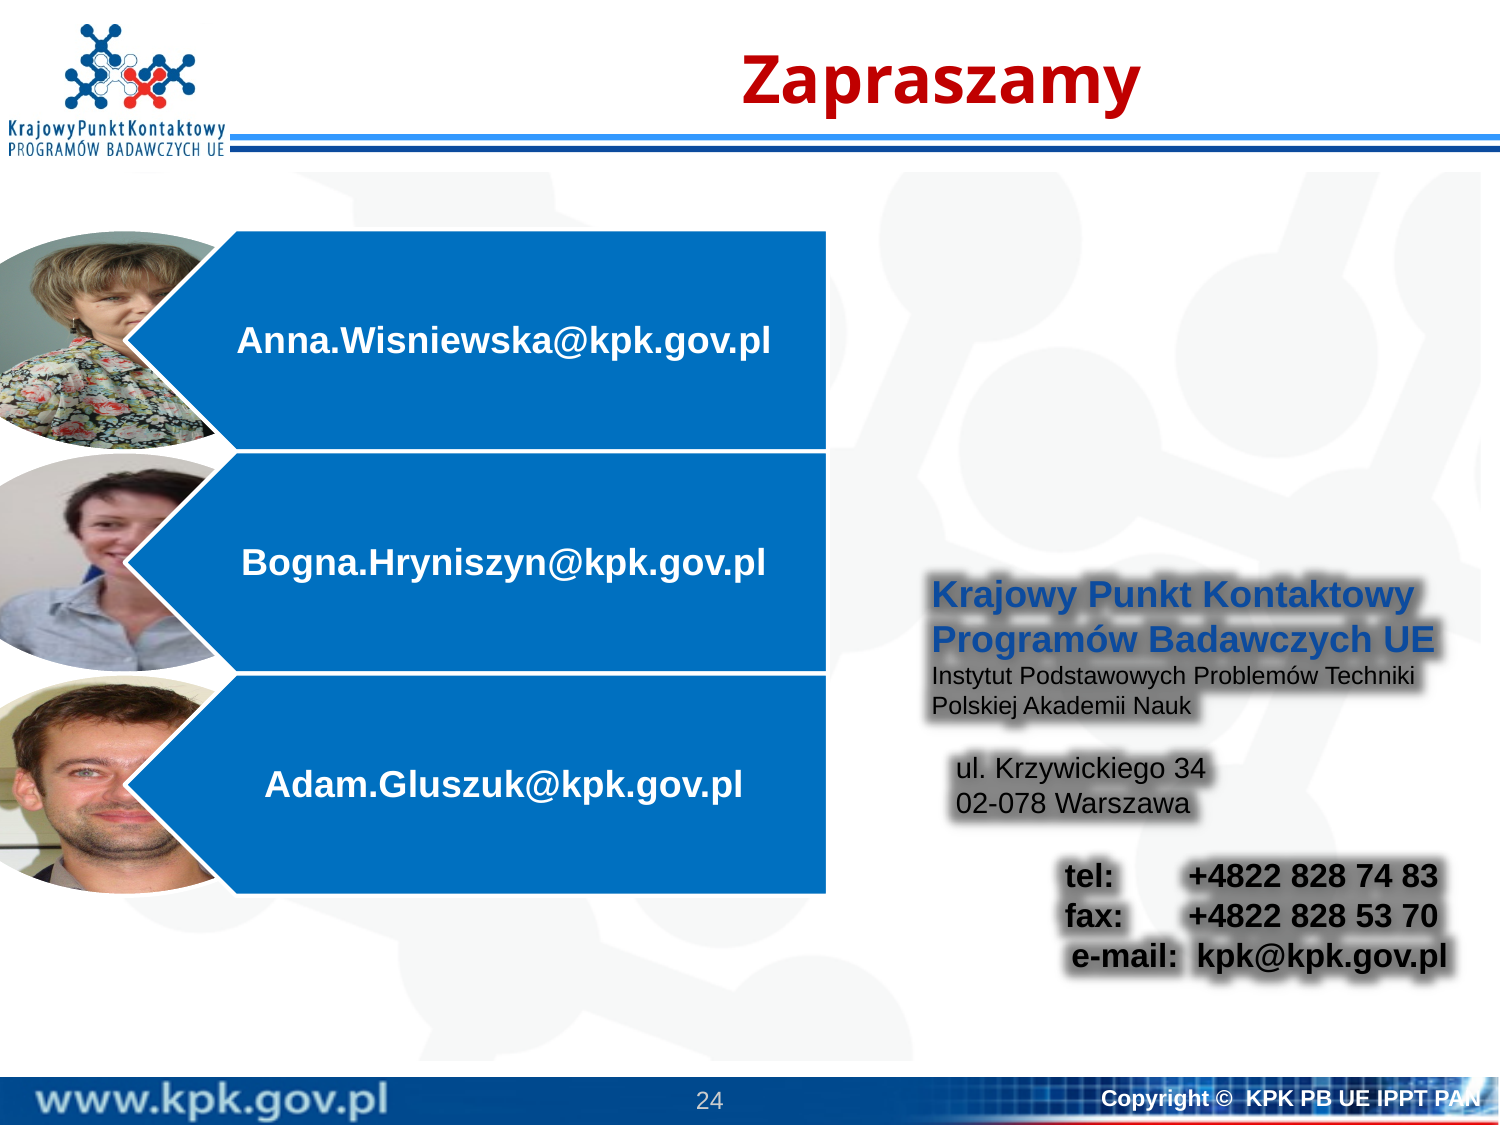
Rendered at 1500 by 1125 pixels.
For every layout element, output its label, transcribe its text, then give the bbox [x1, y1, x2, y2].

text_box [0, 228, 1006, 897]
picture [9, 23, 225, 156]
picture [0, 1077, 1499, 1125]
text_box Krajowy Punkt Kontaktowy Programów Badawczych UE Instytut Podstawowych Problemów Techniki Polskiej Akademii Nauk ul. Krzywickiego 34 02-078 Warszawa tel: +4822 828 74 83 fax: +4822 828 53 70 e-mail: kpk@kpk.gov.pl [874, 562, 1464, 982]
text_box Zapraszamy [727, 29, 1350, 125]
picture [47, 172, 1481, 1061]
